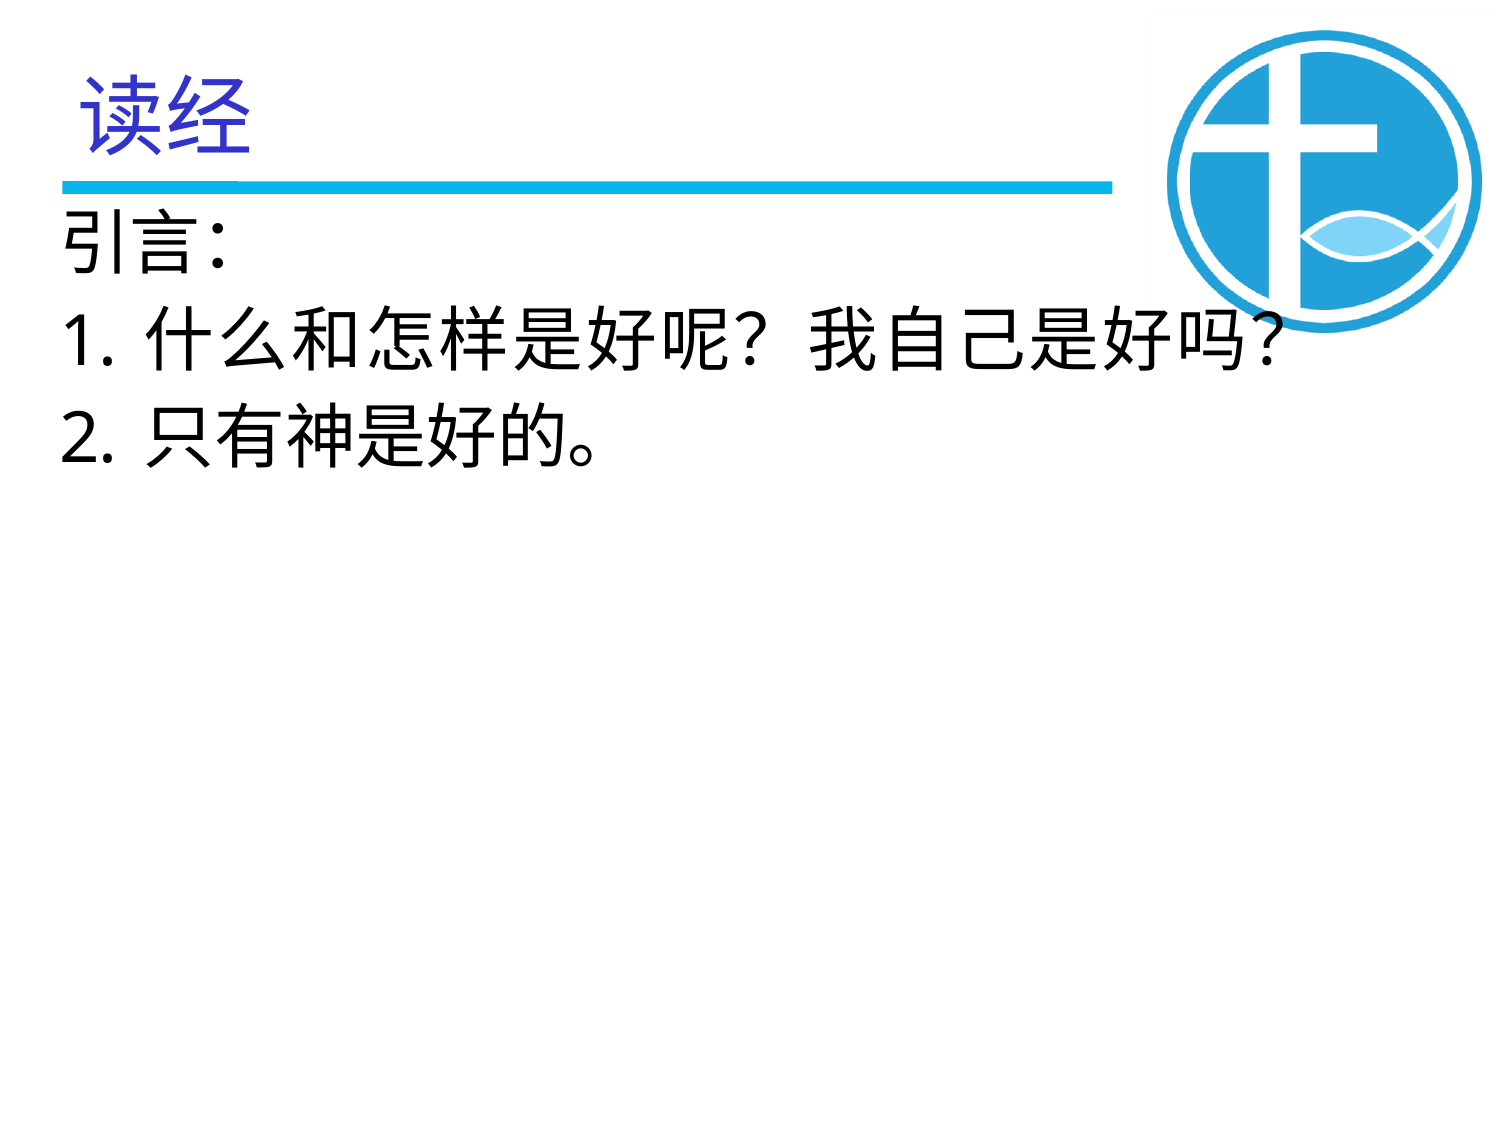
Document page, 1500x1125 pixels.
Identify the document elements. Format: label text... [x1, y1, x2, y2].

text_box 引言： 什么和怎样是好呢？我自己是好吗？ 只有神是好的。 [44, 199, 1267, 887]
text_box 读经 [62, 56, 1138, 175]
picture [1148, 12, 1500, 350]
